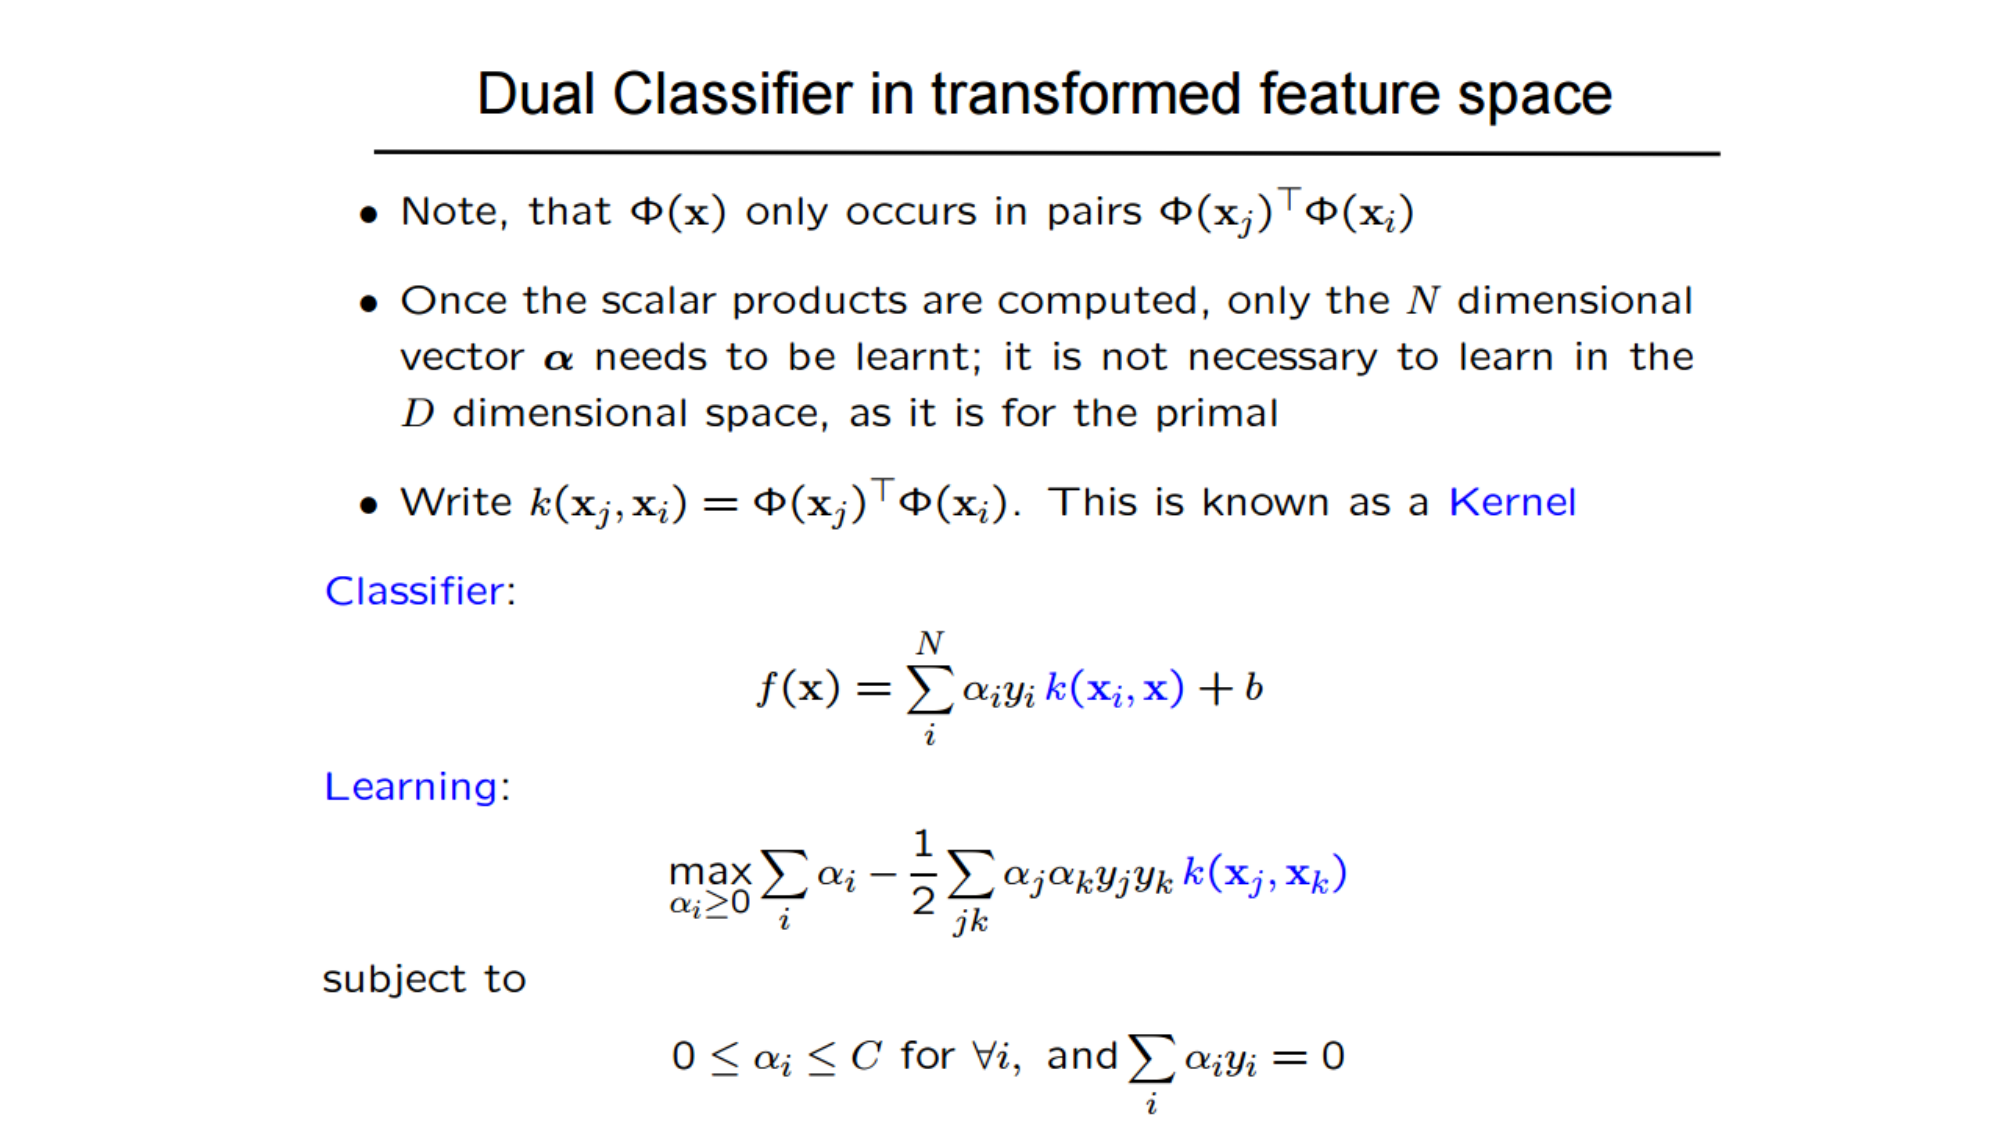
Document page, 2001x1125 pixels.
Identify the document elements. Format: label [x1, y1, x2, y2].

picture [232, 0, 1768, 1125]
